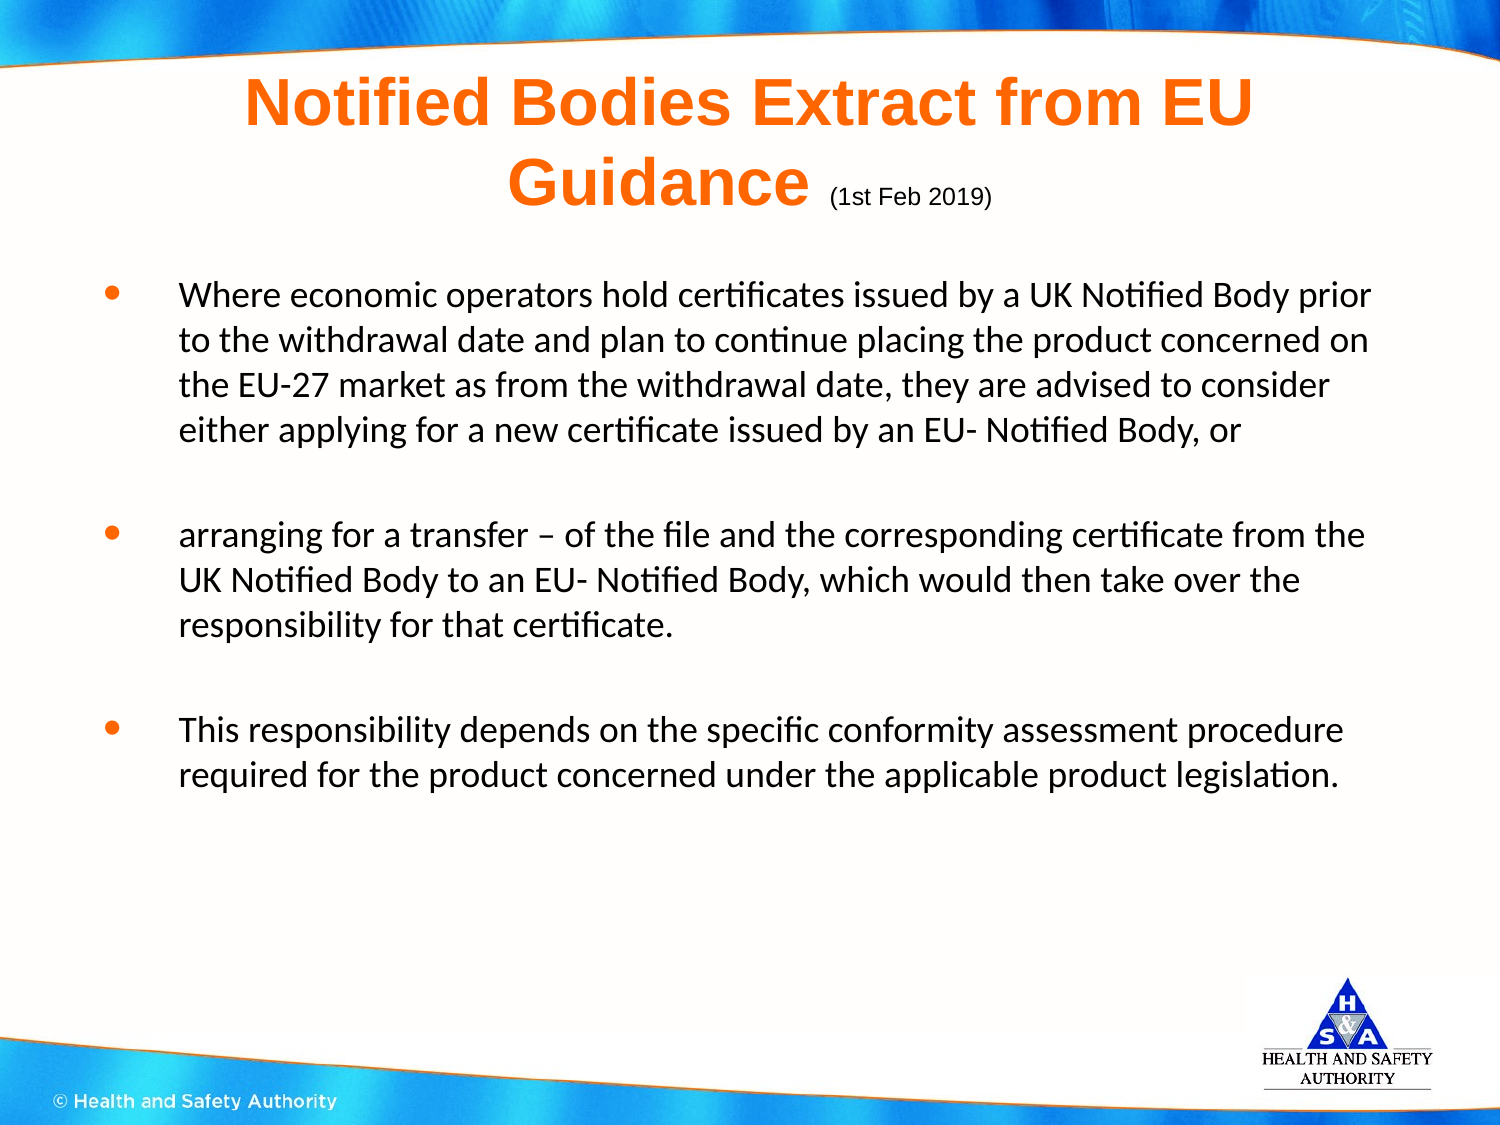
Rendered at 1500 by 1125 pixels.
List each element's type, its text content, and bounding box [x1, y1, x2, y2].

picture [0, 0, 1500, 73]
title Notified Bodies Extract from EU Guidance (1st Feb 2019) [75, 45, 1425, 233]
list Where economic operators hold certificates issued by a UK Notified Body prior to the withdrawal date and plan to continue placing the product concerned on the EU-27 market as from the withdrawal date, they are advised to consider either applying for a new certificate issued by an EU- Notified Body, or arranging for a transfer – of the file and the corresponding certificate from the UK Notified Body to an EU- Notified Body, which would then take over the responsibility for that certificate. This responsibility depends on the specific conformity assessment procedure required for the product concerned under the applicable product legislation. [75, 262, 1425, 1005]
picture [0, 975, 1500, 1125]
